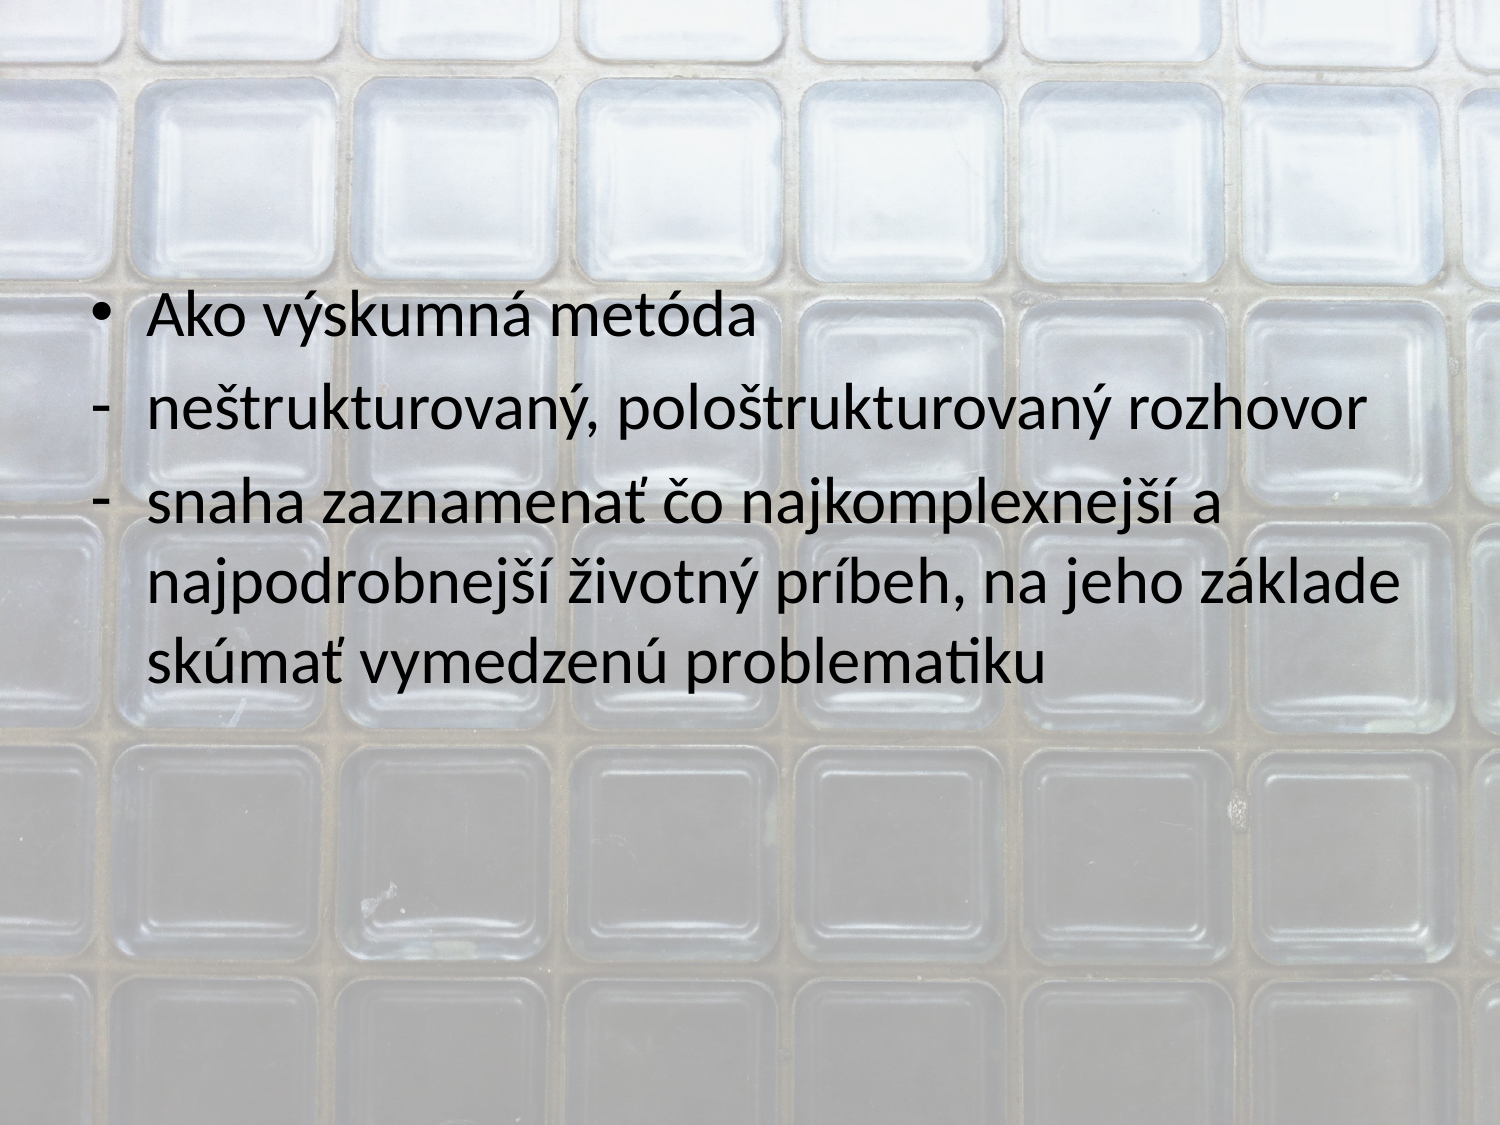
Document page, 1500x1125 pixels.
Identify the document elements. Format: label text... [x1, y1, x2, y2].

list Ako výskumná metóda neštrukturovaný, pološtrukturovaný rozhovor snaha zaznamenať čo najkomplexnejší a najpodrobnejší životný príbeh, na jeho základe skúmať vymedzenú problematiku [75, 262, 1425, 1005]
